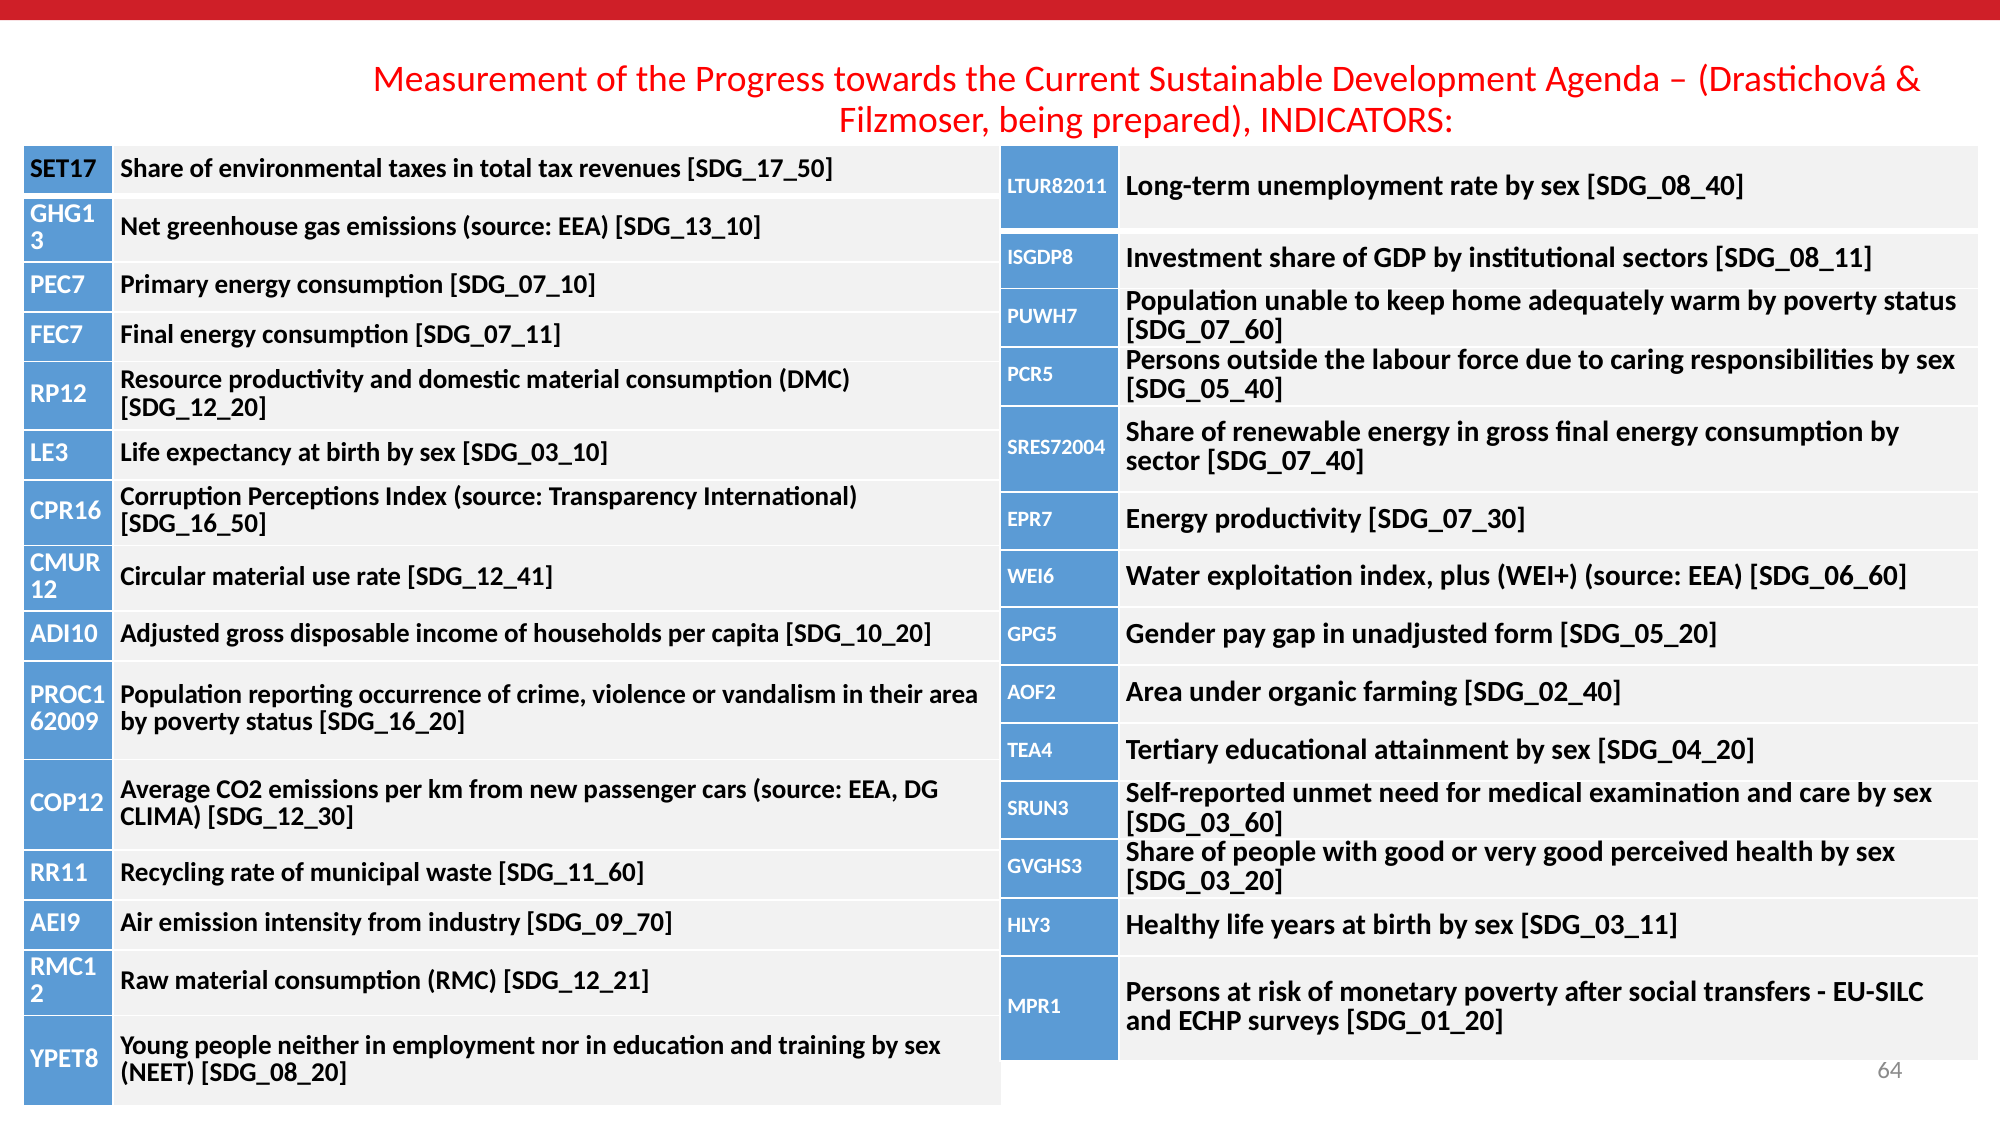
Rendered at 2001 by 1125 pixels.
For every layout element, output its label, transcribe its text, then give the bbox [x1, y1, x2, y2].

table_cell PROC162009 [24, 662, 112, 759]
slide_number 64 [1862, 1062, 1963, 1094]
table_cell CMUR12 [24, 546, 112, 610]
table_cell CPR16 [24, 481, 112, 545]
table_cell Healthy life years at birth by sex [SDG_03_11] [1120, 899, 1978, 955]
table_cell GHG13 [24, 199, 112, 261]
table_cell AEI9 [24, 901, 112, 949]
table_cell YPET8 [24, 1016, 112, 1105]
table_cell Recycling rate of municipal waste [SDG_11_60] [114, 851, 999, 899]
table_cell Share of renewable energy in gross final energy consumption by sector [SDG_07_40] [1120, 407, 1978, 491]
table_cell Area under organic farming [SDG_02_40] [1120, 666, 1978, 722]
table_cell Gender pay gap in unadjusted form [SDG_05_20] [1120, 608, 1978, 664]
table_cell Average CO2 emissions per km from new passenger cars (source: EEA, DG CLIMA) [SDG_12_30] [114, 760, 999, 849]
table_cell LE3 [24, 431, 112, 479]
table_cell Air emission intensity from industry [SDG_09_70] [114, 901, 999, 949]
table_cell Investment share of GDP by institutional sectors [SDG_08_11] [1120, 234, 1978, 288]
table_cell Final energy consumption [SDG_07_11] [114, 313, 999, 361]
table_cell Young people neither in employment nor in education and training by sex (NEET) [SDG_08_20] [114, 1016, 1001, 1105]
table_cell RP12 [24, 362, 112, 429]
table_cell Population reporting occurrence of crime, violence or vandalism in their area by poverty status [SDG_16_20] [114, 662, 999, 759]
table_cell Raw material consumption (RMC) [SDG_12_21] [114, 951, 999, 1015]
table_cell RMC12 [24, 951, 112, 1015]
table_cell Net greenhouse gas emissions (source: EEA) [SDG_13_10] [114, 199, 999, 261]
table_cell Energy productivity [SDG_07_30] [1120, 493, 1978, 549]
table_cell MPR1 [1001, 957, 1118, 1060]
table_cell Share of people with good or very good perceived health by sex [SDG_03_20] [1120, 840, 1978, 897]
table_cell PCR5 [1001, 348, 1118, 405]
title Measurement of the Progress towards the Current Sustainable Development Agenda – (Drastichová & Filzmoser, being prepared), INDICATORS: [316, 54, 1978, 144]
table_cell HLY3 [1001, 899, 1118, 955]
table_cell Self-reported unmet need for medical examination and care by sex [SDG_03_60] [1120, 782, 1978, 838]
table_cell COP12 [24, 760, 112, 849]
table_cell GPG5 [1001, 608, 1118, 664]
table_cell EPR7 [1001, 493, 1118, 549]
table_cell Persons outside the labour force due to caring responsibilities by sex [SDG_05_40] [1120, 348, 1978, 405]
table_header SET17 [24, 146, 112, 193]
table_cell ADI10 [24, 612, 112, 660]
table_cell Population unable to keep home adequately warm by poverty status [SDG_07_60] [1120, 289, 1978, 346]
table_cell ISGDP8 [1001, 234, 1118, 288]
table_cell GVGHS3 [1001, 840, 1118, 897]
table_cell PUWH7 [1001, 289, 1118, 346]
table_cell SRES72004 [1001, 407, 1118, 491]
table_header LTUR82011 [1001, 146, 1118, 228]
table_cell Circular material use rate [SDG_12_41] [114, 546, 999, 610]
table_cell Water exploitation index, plus (WEI+) (source: EEA) [SDG_06_60] [1120, 551, 1978, 606]
table_cell Primary energy consumption [SDG_07_10] [114, 263, 999, 311]
table_cell AOF2 [1001, 666, 1118, 722]
table_cell Resource productivity and domestic material consumption (DMC) [SDG_12_20] [114, 362, 999, 429]
table_cell RR11 [24, 851, 112, 899]
table_cell SRUN3 [1001, 782, 1118, 838]
table_cell PEC7 [24, 263, 112, 311]
table_cell TEA4 [1001, 724, 1118, 780]
table_cell FEC7 [24, 313, 112, 361]
table_cell Tertiary educational attainment by sex [SDG_04_20] [1120, 724, 1978, 780]
table_cell Life expectancy at birth by sex [SDG_03_10] [114, 431, 999, 479]
table_cell Adjusted gross disposable income of households per capita [SDG_10_20] [114, 612, 999, 660]
table_cell Corruption Perceptions Index (source: Transparency International) [SDG_16_50] [114, 481, 999, 545]
table_header Share of environmental taxes in total tax revenues [SDG_17_50] [114, 146, 999, 193]
table_header Long-term unemployment rate by sex [SDG_08_40] [1120, 146, 1978, 228]
table_cell Persons at risk of monetary poverty after social transfers - EU-SILC and ECHP surveys [SDG_01_20] [1120, 957, 1978, 1060]
table_cell WEI6 [1001, 551, 1118, 606]
